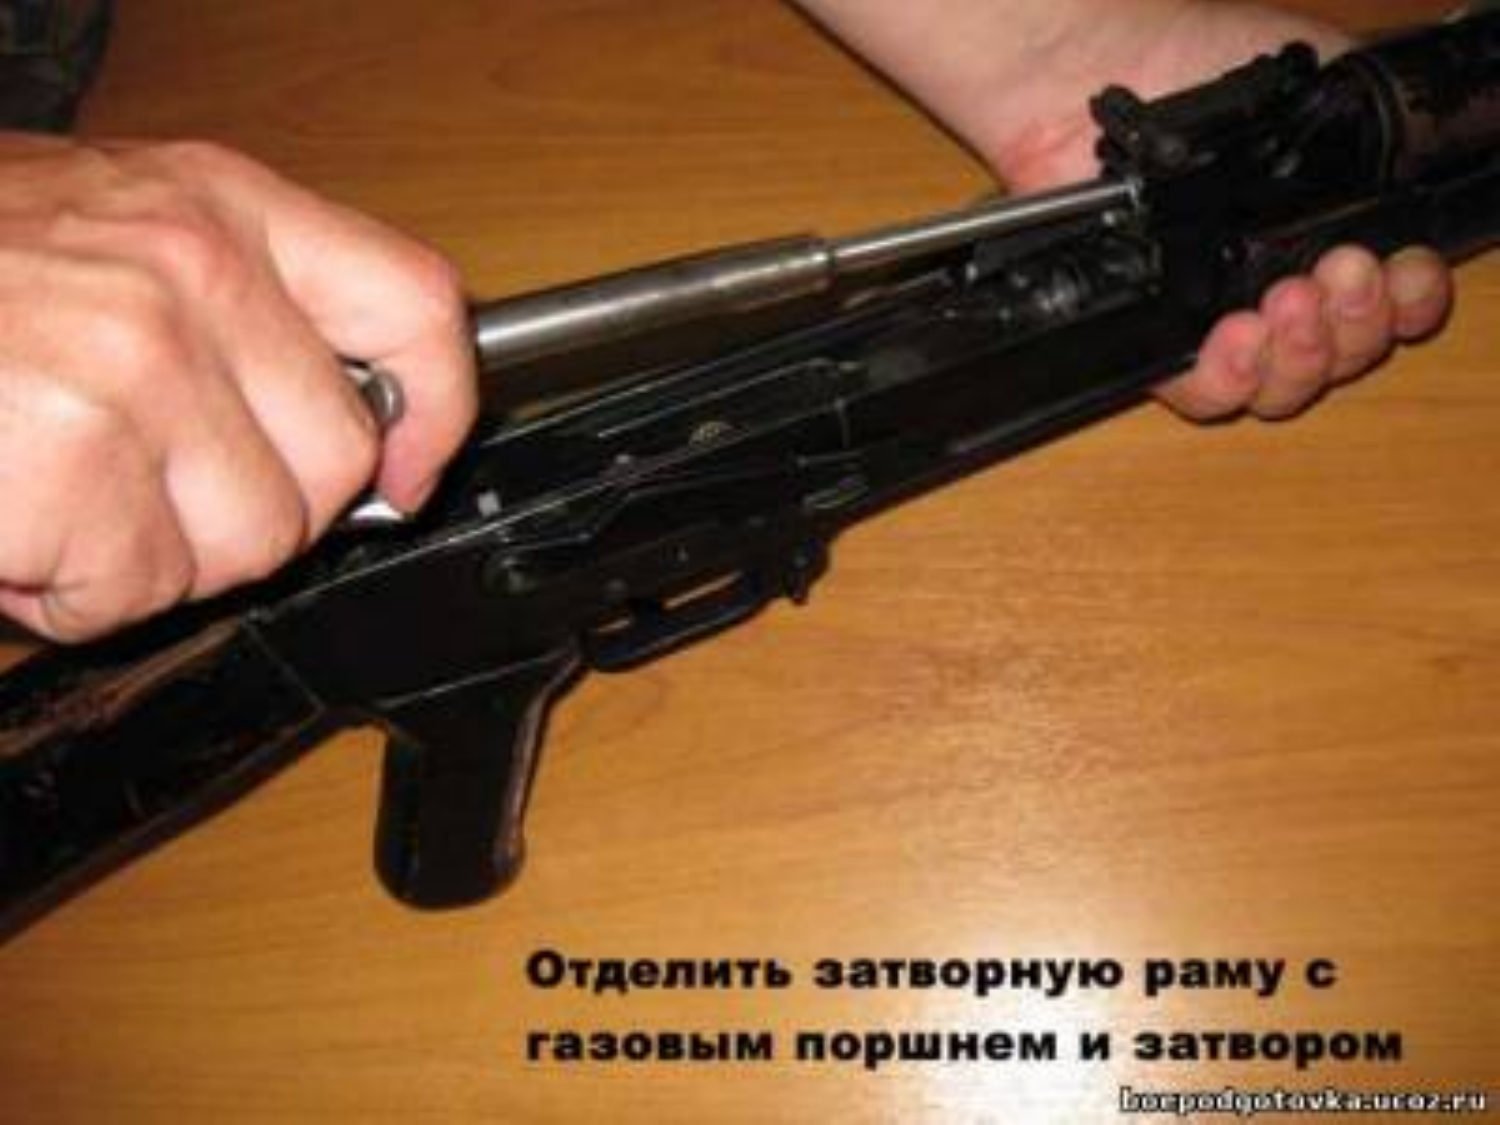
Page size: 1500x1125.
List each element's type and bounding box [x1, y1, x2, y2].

list [0, 0, 1500, 1125]
